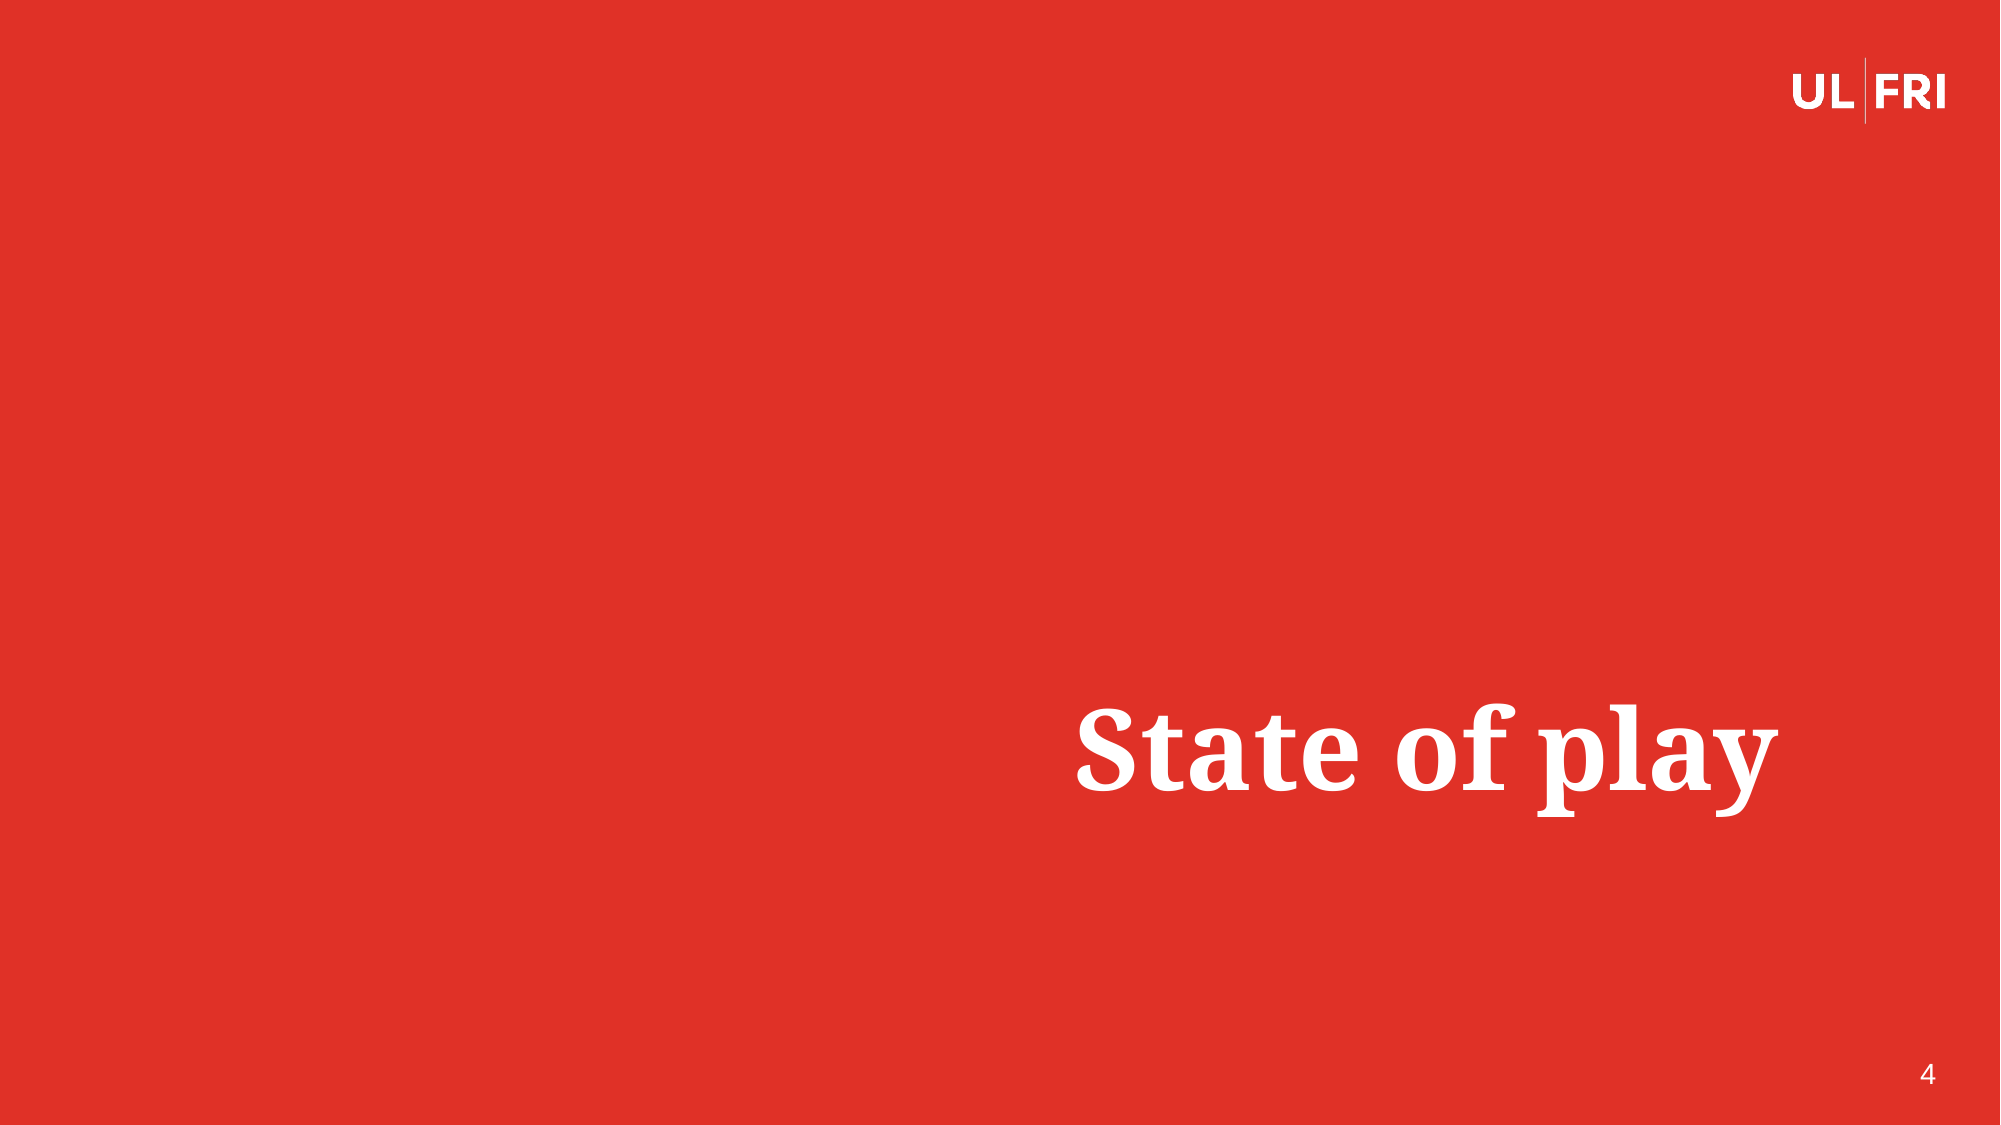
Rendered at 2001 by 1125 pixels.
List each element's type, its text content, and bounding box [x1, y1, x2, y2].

picture [1793, 57, 1945, 124]
text_box State of play [840, 670, 2000, 821]
slide_number 4 [1825, 1042, 1952, 1103]
